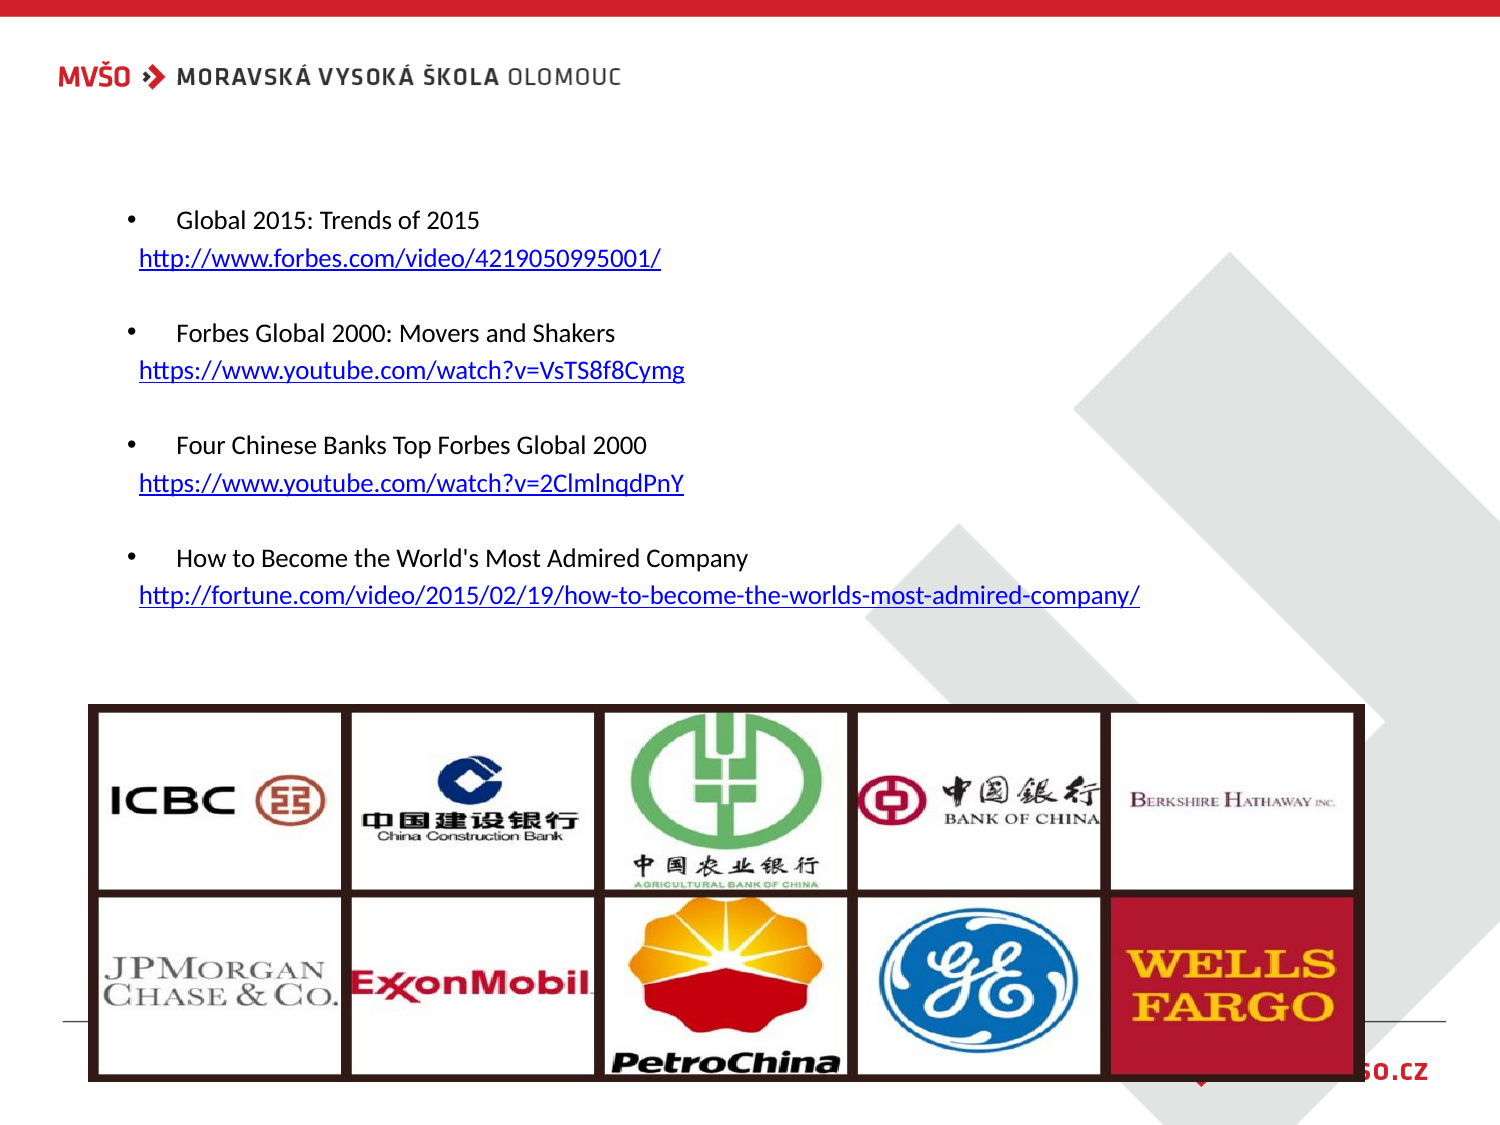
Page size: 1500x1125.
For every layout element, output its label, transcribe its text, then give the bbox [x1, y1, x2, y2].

list Global 2015: Trends of 2015 http://www.forbes.com/video/4219050995001/ Forbes Global 2000: Movers and Shakers https://www.youtube.com/watch?v=VsTS8f8Cymg Four Chinese Banks Top Forbes Global 2000 https://www.youtube.com/watch?v=2ClmlnqdPnY How to Become the World's Most Admired Company http://fortune.com/video/2015/02/19/how-to-become-the-worlds-most-admired-company/ [112, 159, 1341, 621]
picture [0, 0, 1500, 1125]
